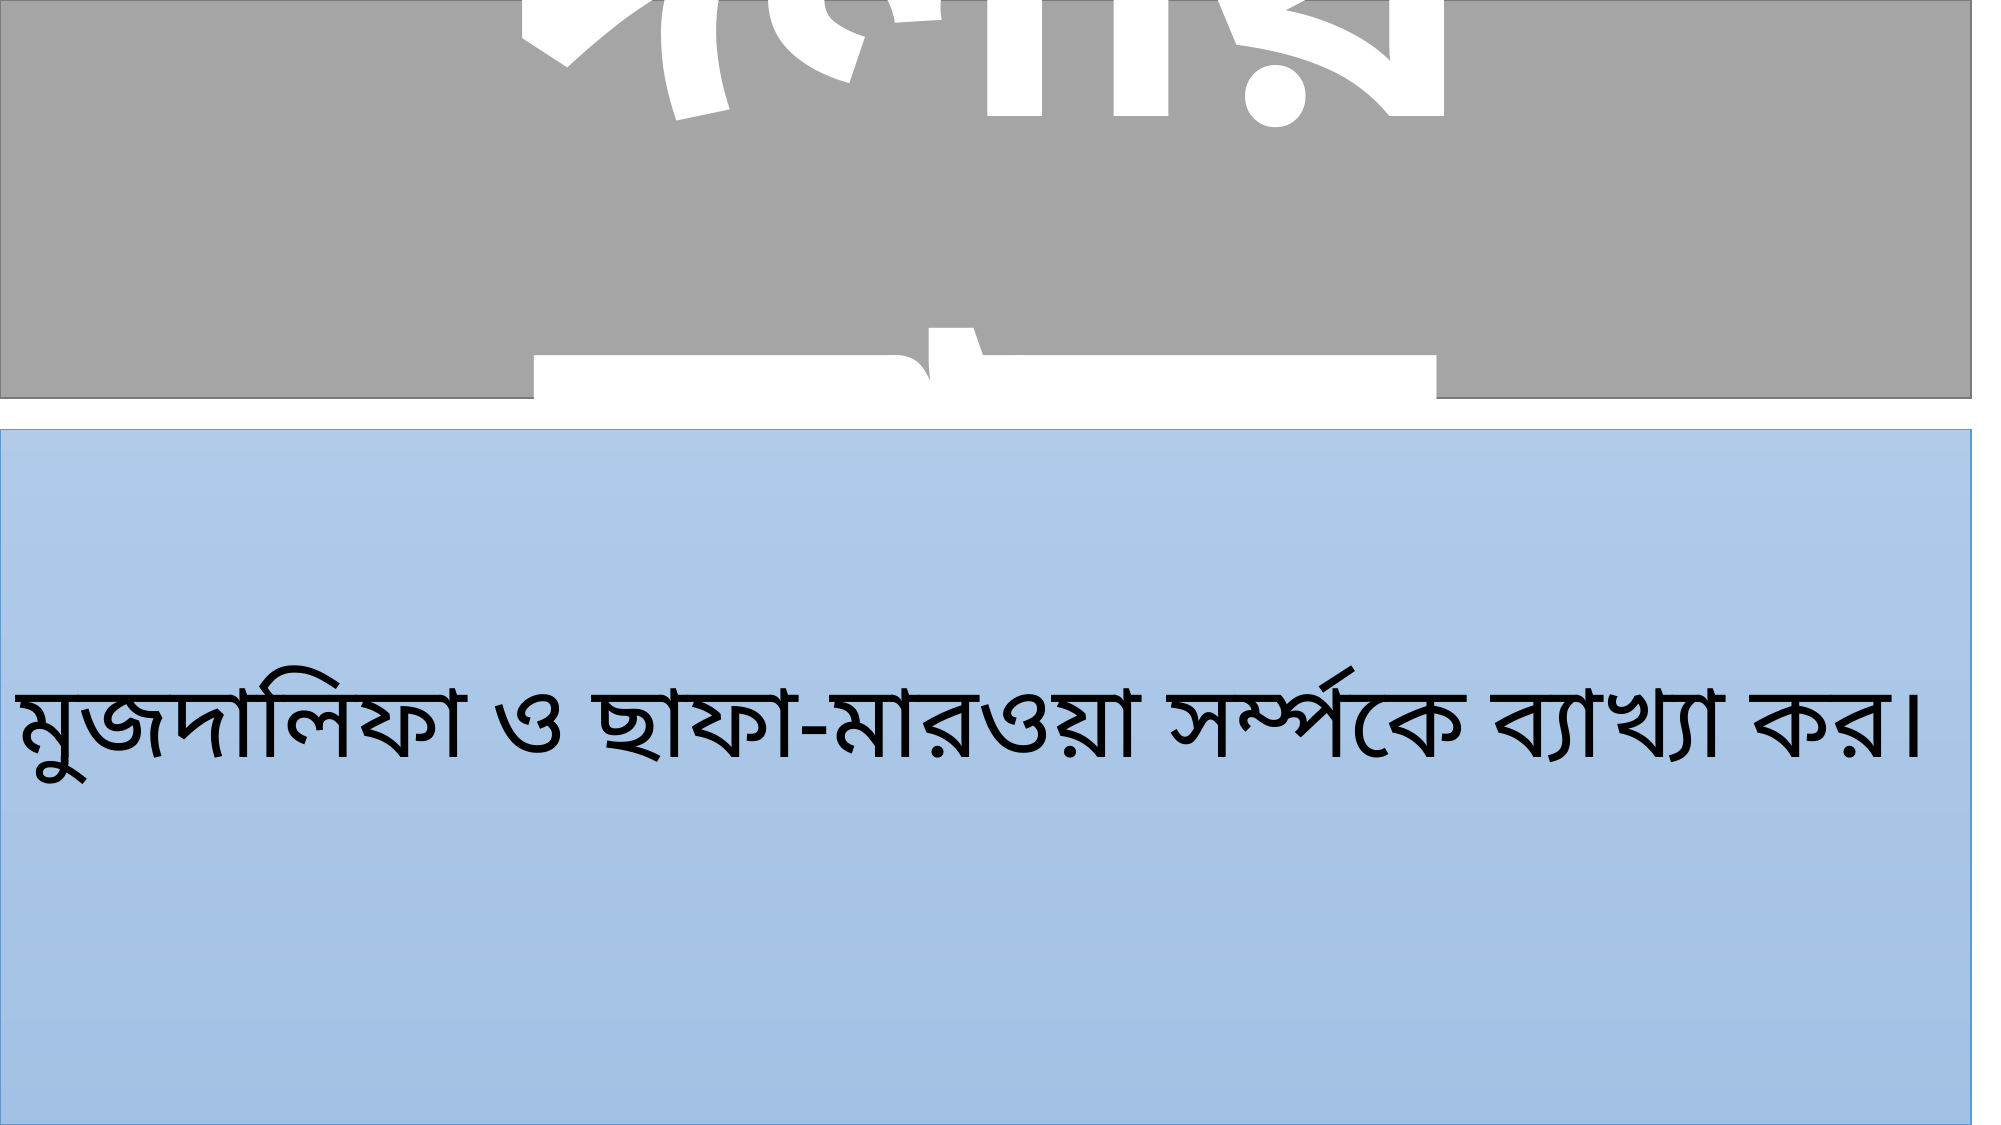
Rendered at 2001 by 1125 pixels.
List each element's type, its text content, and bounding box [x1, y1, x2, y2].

text_box দলীয় কাজ [0, 0, 1972, 399]
text_box মুজদালিফা ও ছাফা-মারওয়া সর্ম্পকে ব্যাখ্যা কর। [0, 429, 1972, 1125]
